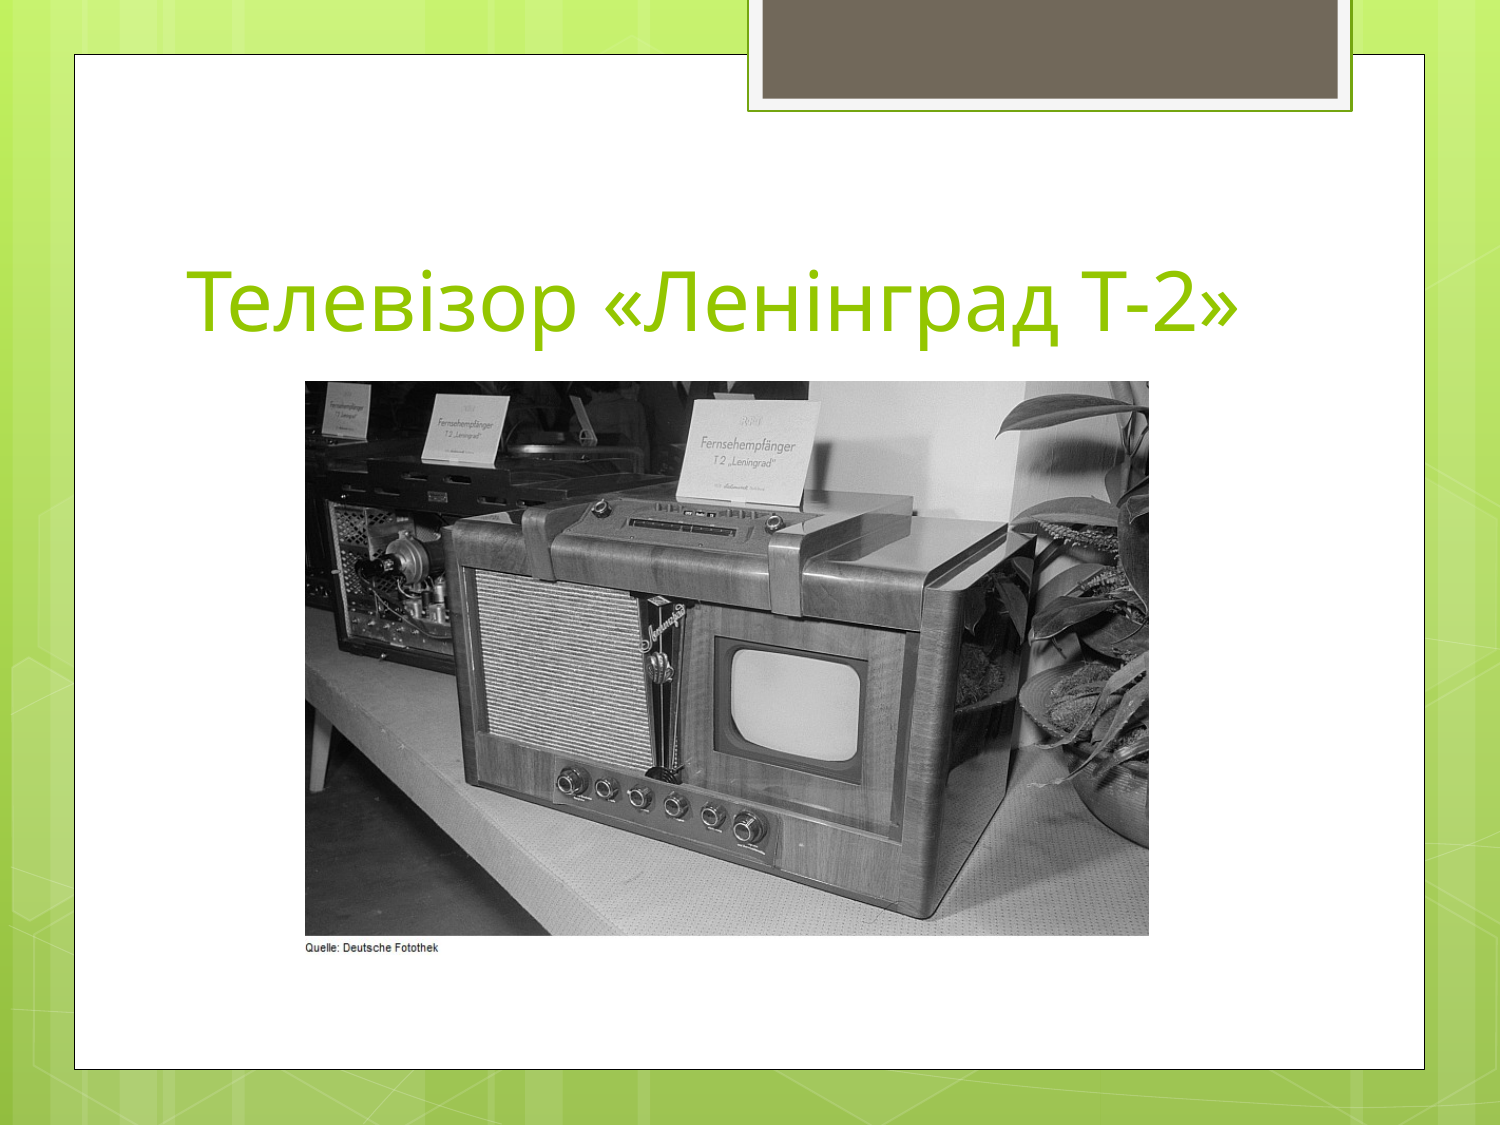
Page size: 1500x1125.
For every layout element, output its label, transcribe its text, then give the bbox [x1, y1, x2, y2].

title Телевізор «Ленінград Т-2» [171, 168, 1324, 357]
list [305, 380, 1149, 957]
